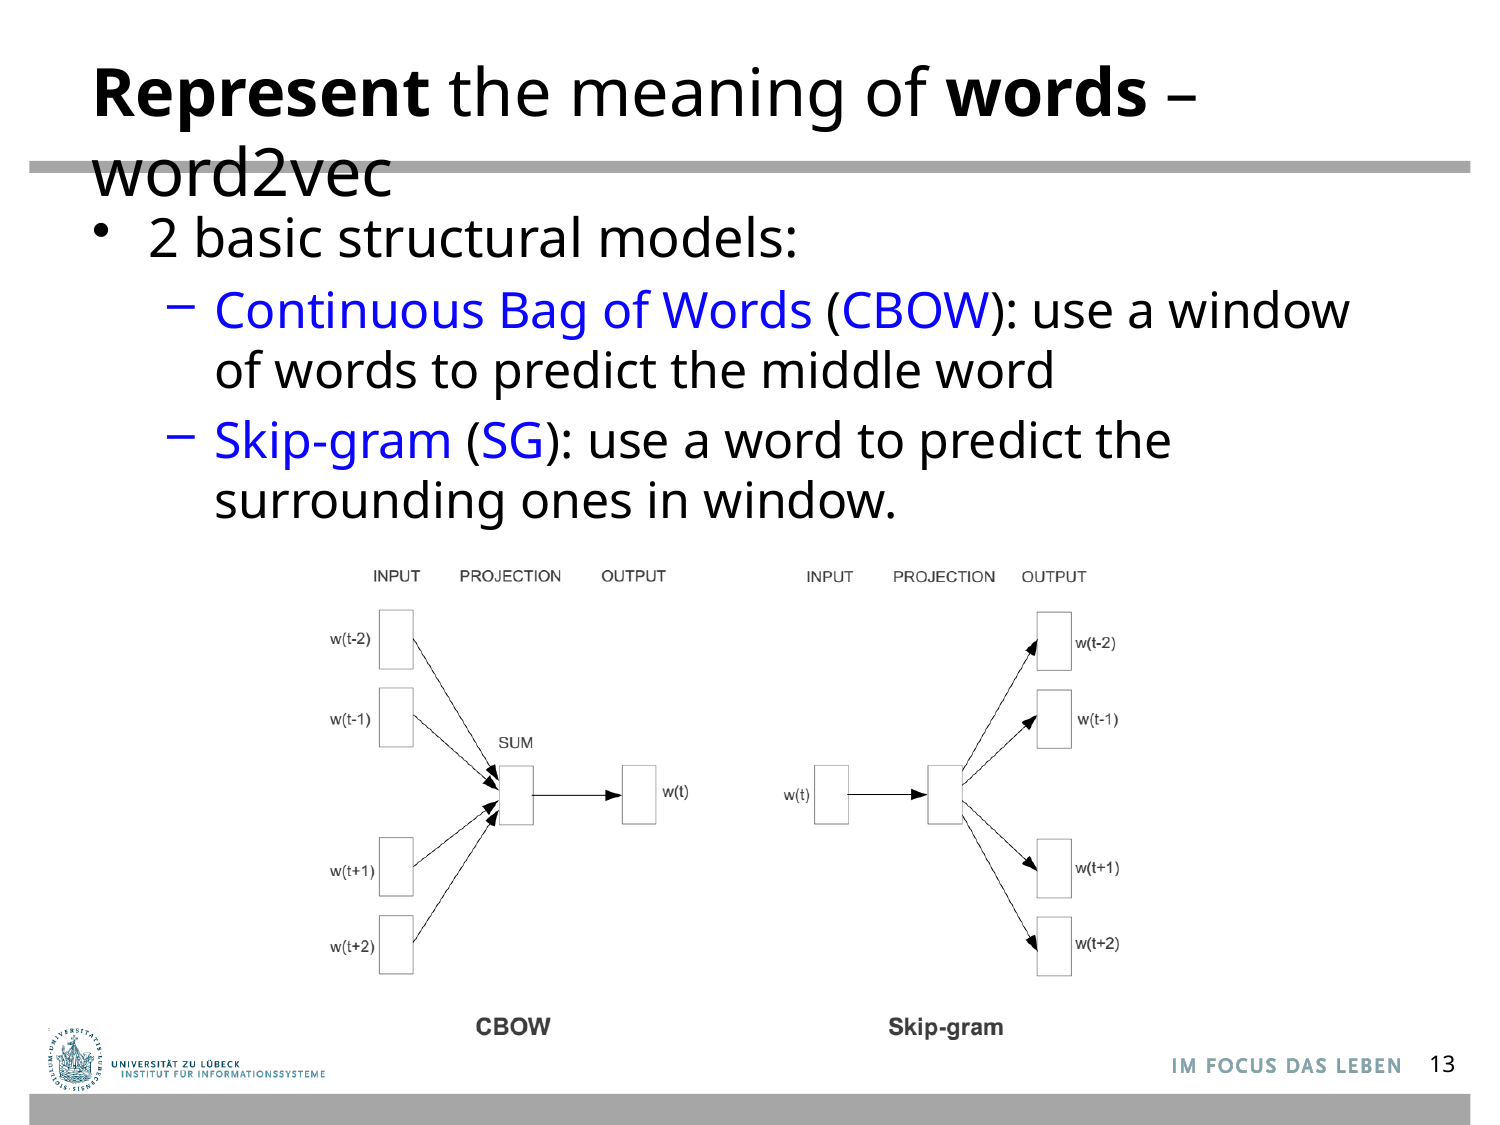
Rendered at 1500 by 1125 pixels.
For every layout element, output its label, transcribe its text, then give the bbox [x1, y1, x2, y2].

picture [1173, 1058, 1305, 1073]
slide_number 13 [1305, 1050, 1471, 1083]
list 2 basic structural models: Continuous Bag of Words (CBOW): use a window of words to predict the middle word Skip-gram (SG): use a word to predict the surrounding ones in window. [77, 196, 1372, 757]
picture [320, 559, 1128, 1051]
title Represent the meaning of words – word2vec [76, 42, 1427, 126]
